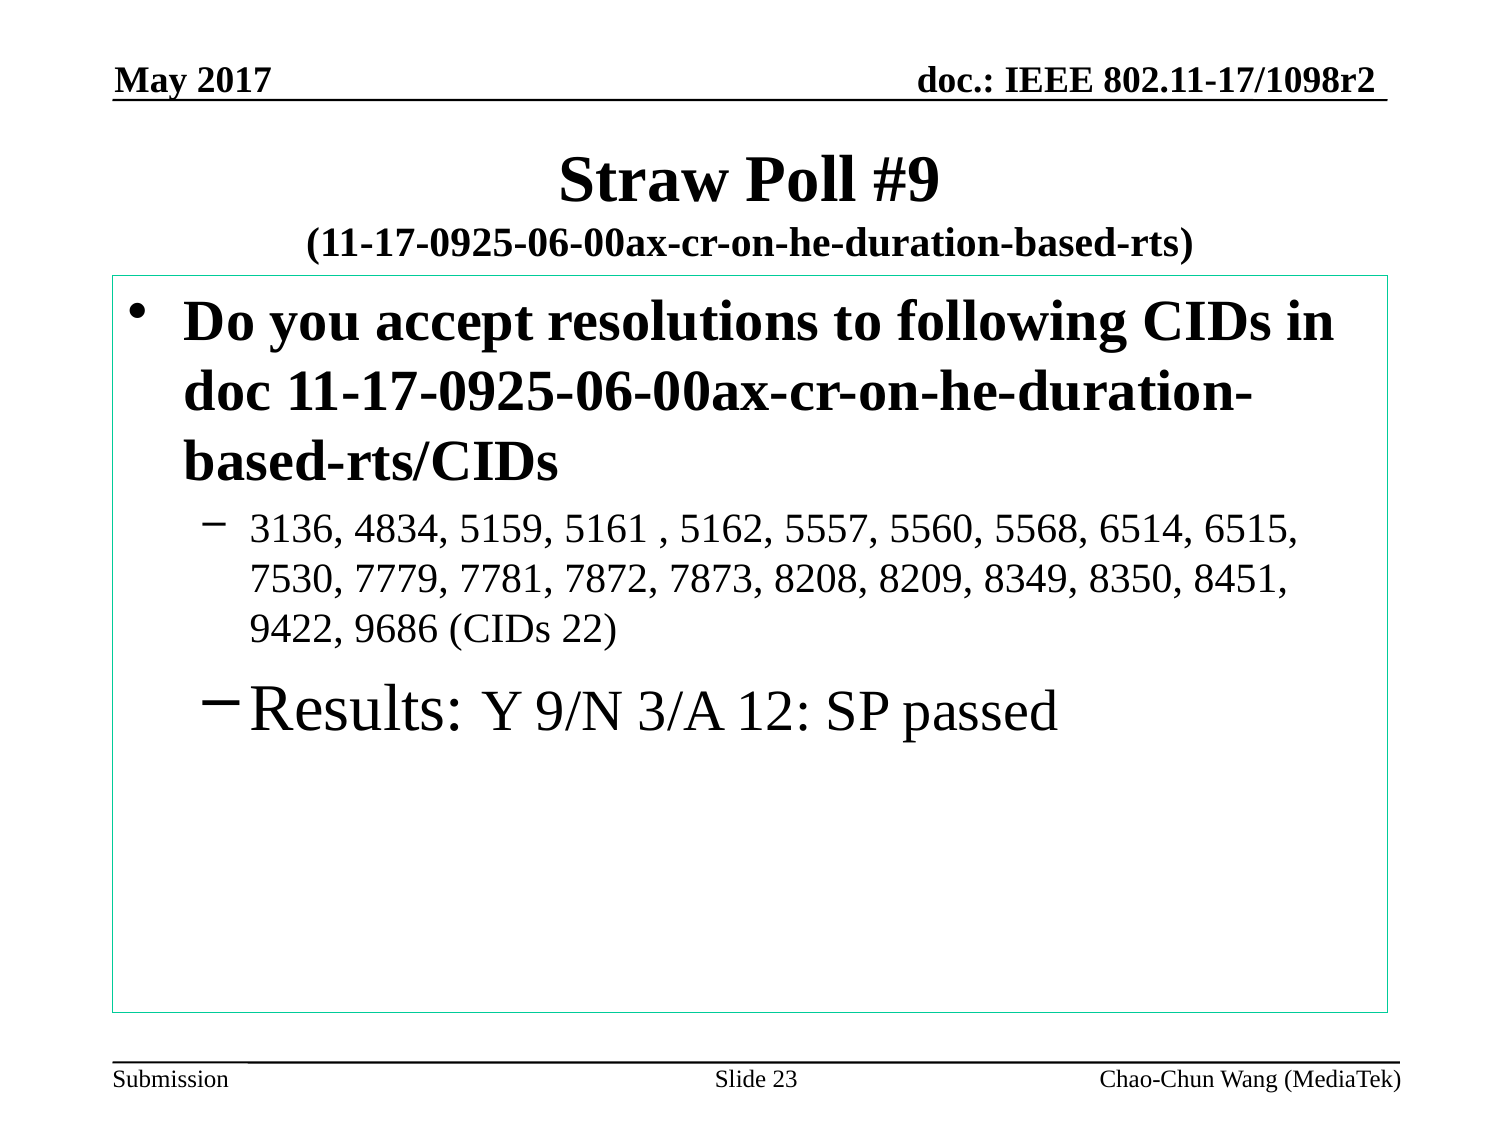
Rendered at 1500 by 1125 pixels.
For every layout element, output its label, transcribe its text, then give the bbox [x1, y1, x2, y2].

slide_number Slide 23 [712, 1061, 800, 1093]
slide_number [114, 54, 274, 101]
footer Chao-Chun Wang (MediaTek) [1094, 1061, 1402, 1093]
list Do you accept resolutions to following CIDs in doc 11-17-0925-06-00ax-cr-on-he-duration-based-rts/CIDs 3136, 4834, 5159, 5161 , 5162, 5557, 5560, 5568, 6514, 6515, 7530, 7779, 7781, 7872, 7873, 8208, 8209, 8349, 8350, 8451, 9422, 9686 (CIDs 22) Results: Y 9/N 3/A 12: SP passed [112, 288, 1388, 1013]
title Straw Poll #9 (11-17-0925-06-00ax-cr-on-he-duration-based-rts) [112, 112, 1388, 288]
